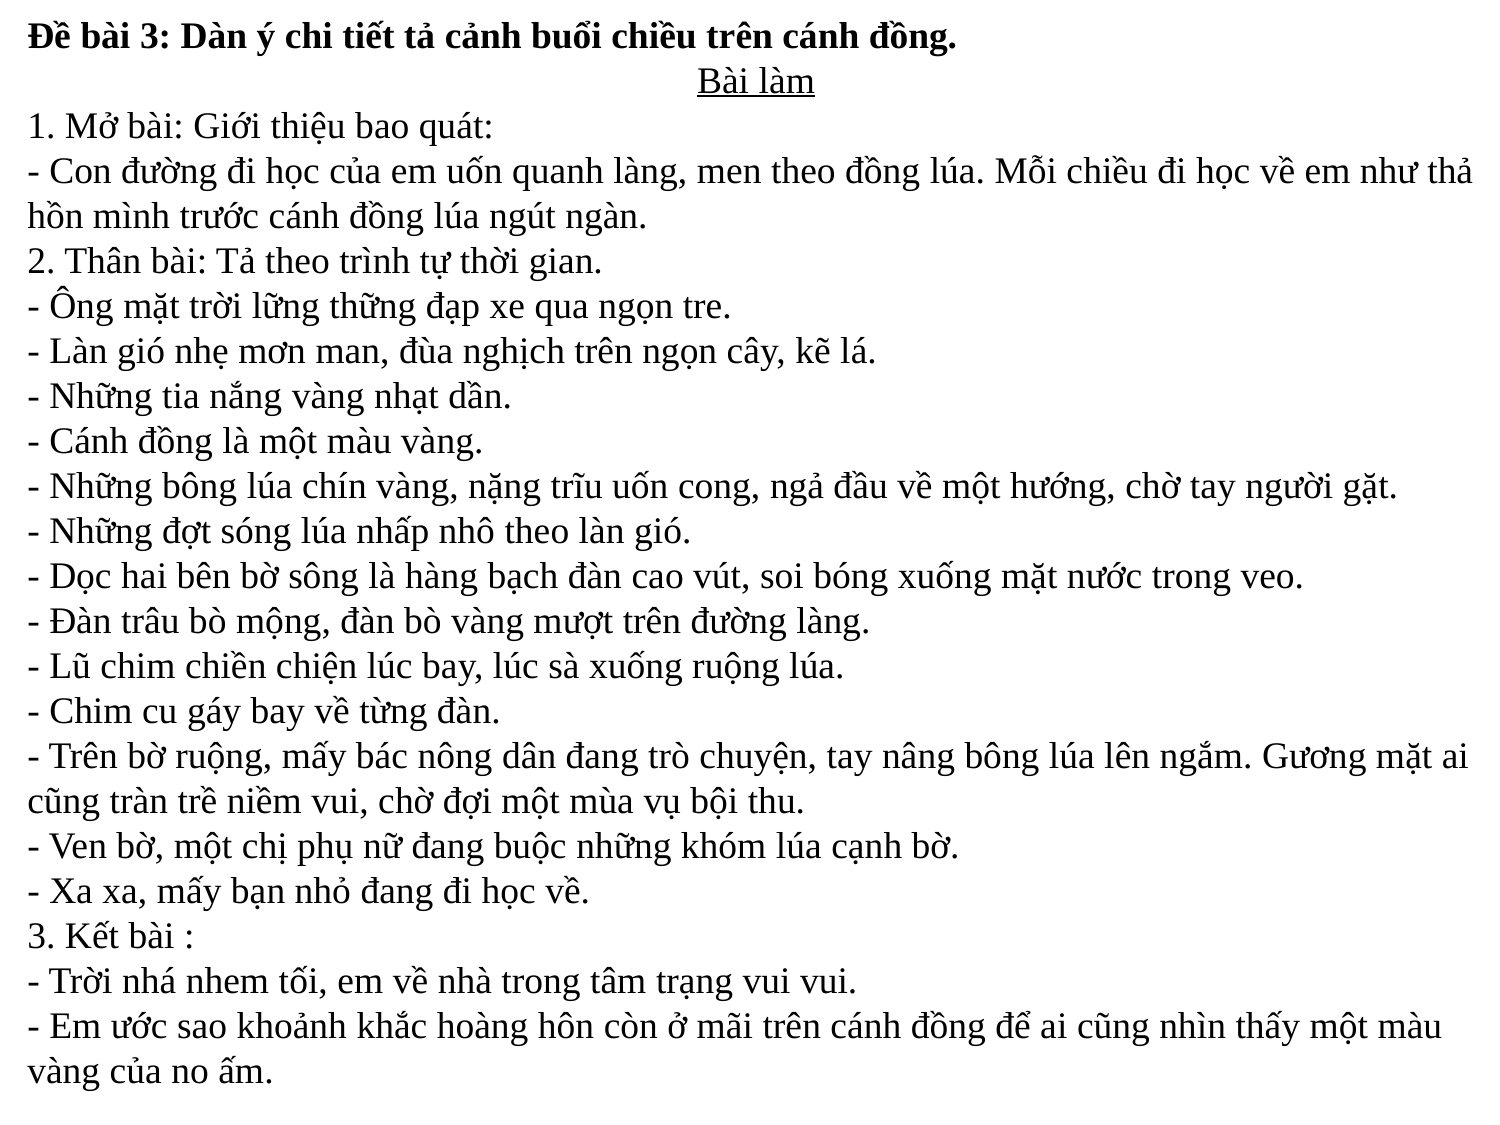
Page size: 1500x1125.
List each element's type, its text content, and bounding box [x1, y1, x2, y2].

text_box Đề bài 3: Dàn ý chi tiết tả cảnh buổi chiều trên cánh đồng. Bài làm 1. Mở bài: Giới thiệu bao quát: - Con đường đi học của em uốn quanh làng, men theo đồng lúa. Mỗi chiều đi học về em như thả hồn mình trước cánh đồng lúa ngút ngàn. 2. Thân bài: Tả theo trình tự thời gian. - Ông mặt trời lững thững đạp xe qua ngọn tre. - Làn gió nhẹ mơn man, đùa nghịch trên ngọn cây, kẽ lá. - Những tia nắng vàng nhạt dần. - Cánh đồng là một màu vàng. - Những bông lúa chín vàng, nặng trĩu uốn cong, ngả đầu về một hướng, chờ tay người gặt. - Những đợt sóng lúa nhấp nhô theo làn gió. - Dọc hai bên bờ sông là hàng bạch đàn cao vút, soi bóng xuống mặt nước trong veo. - Đàn trâu bò mộng, đàn bò vàng mượt trên đường làng. - Lũ chim chiền chiện lúc bay, lúc sà xuống ruộng lúa. - Chim cu gáy bay về từng đàn. - Trên bờ ruộng, mấy bác nông dân đang trò chuyện, tay nâng bông lúa lên ngắm. Gương mặt ai cũng tràn trề niềm vui, chờ đợi một mùa vụ bội thu. - Ven bờ, một chị phụ nữ đang buộc những khóm lúa cạnh bờ. - Xa xa, mấy bạn nhỏ đang đi học về. 3. Kết bài : - Trời nhá nhem tối, em về nhà trong tâm trạng vui vui. - Em ước sao khoảnh khắc hoàng hôn còn ở mãi trên cánh đồng để ai cũng nhìn thấy một màu vàng của no ấm. [12, 3, 1500, 1099]
